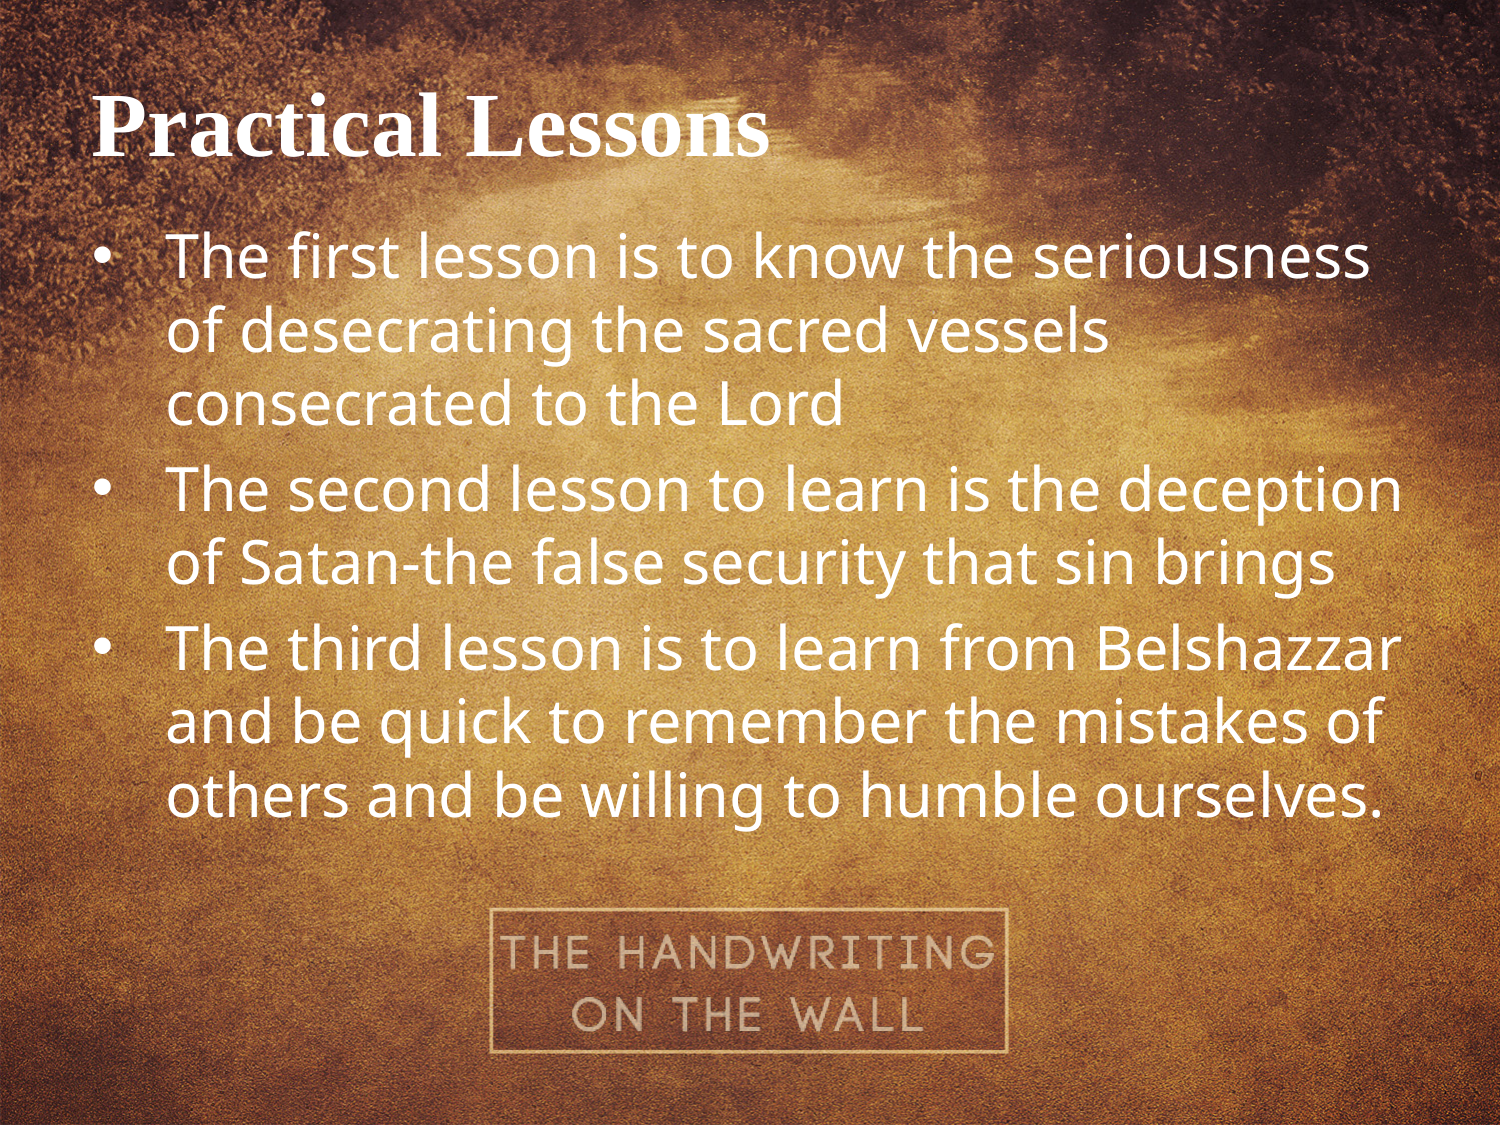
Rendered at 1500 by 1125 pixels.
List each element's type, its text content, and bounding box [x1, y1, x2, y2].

list The first lesson is to know the seriousness of desecrating the sacred vessels consecrated to the Lord The second lesson to learn is the deception of Satan-the false security that sin brings The third lesson is to learn from Belshazzar and be quick to remember the mistakes of others and be willing to humble ourselves. [76, 184, 1424, 863]
text_box Practical Lessons [76, 57, 1424, 183]
picture [0, 0, 1500, 1125]
